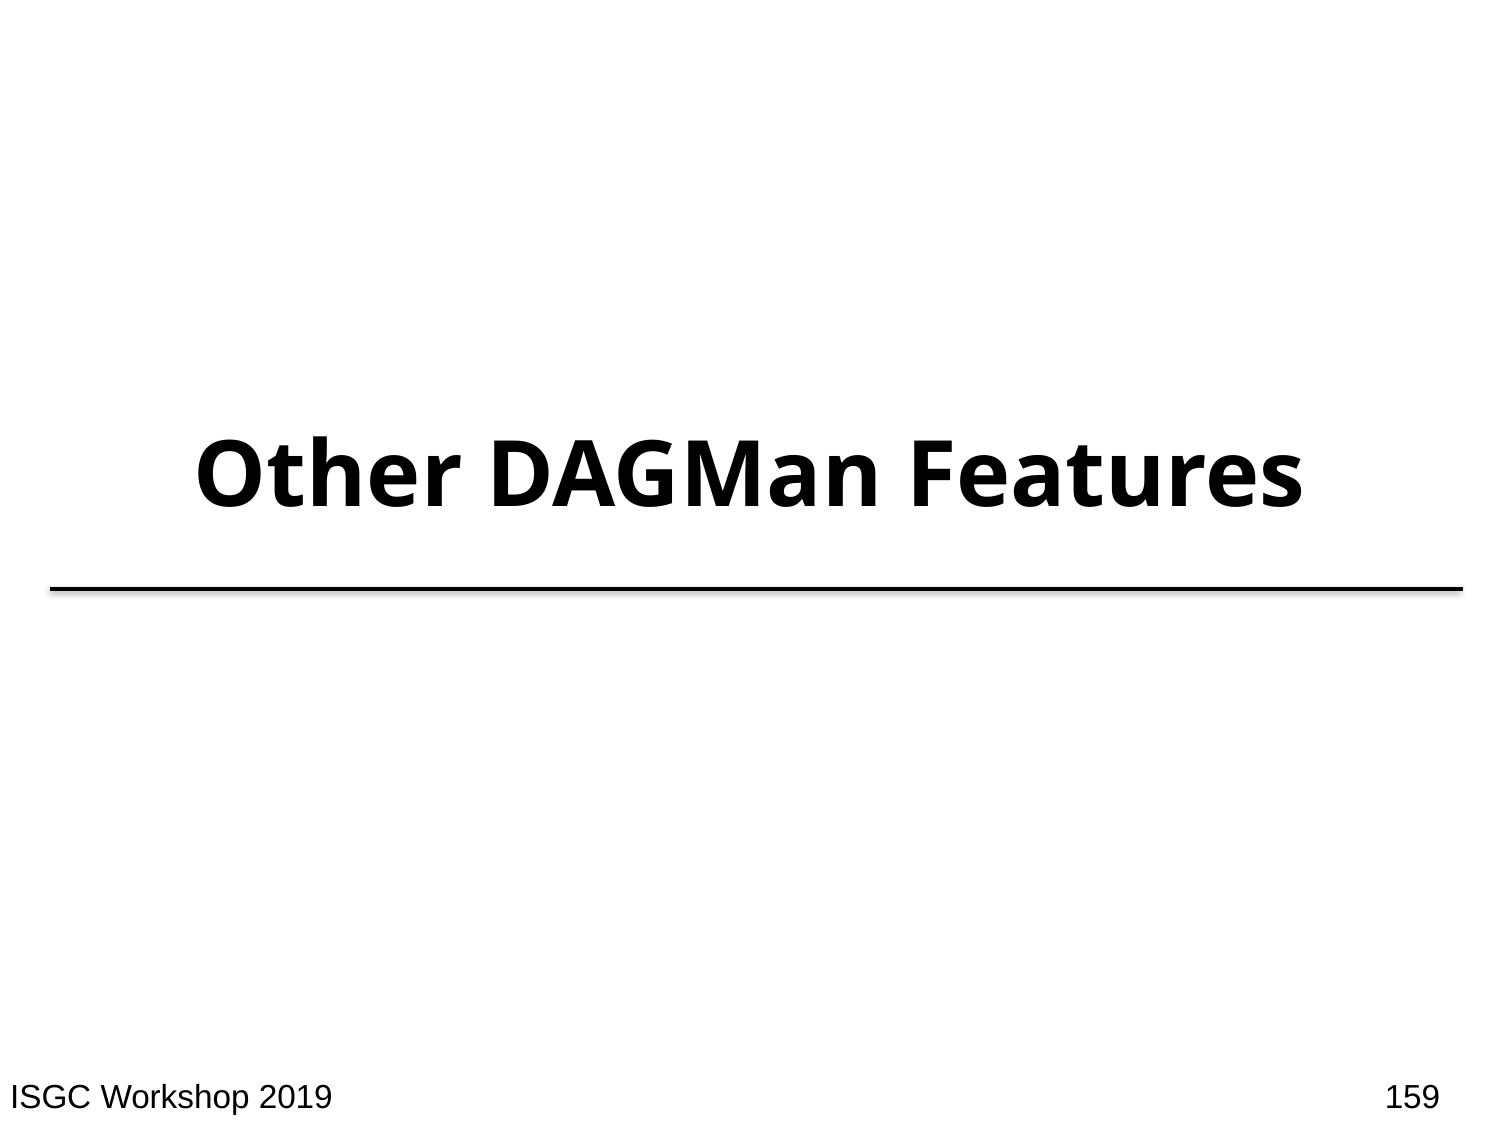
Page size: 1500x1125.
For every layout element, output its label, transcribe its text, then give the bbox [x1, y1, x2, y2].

title Other DAGMan Features [112, 349, 1388, 591]
